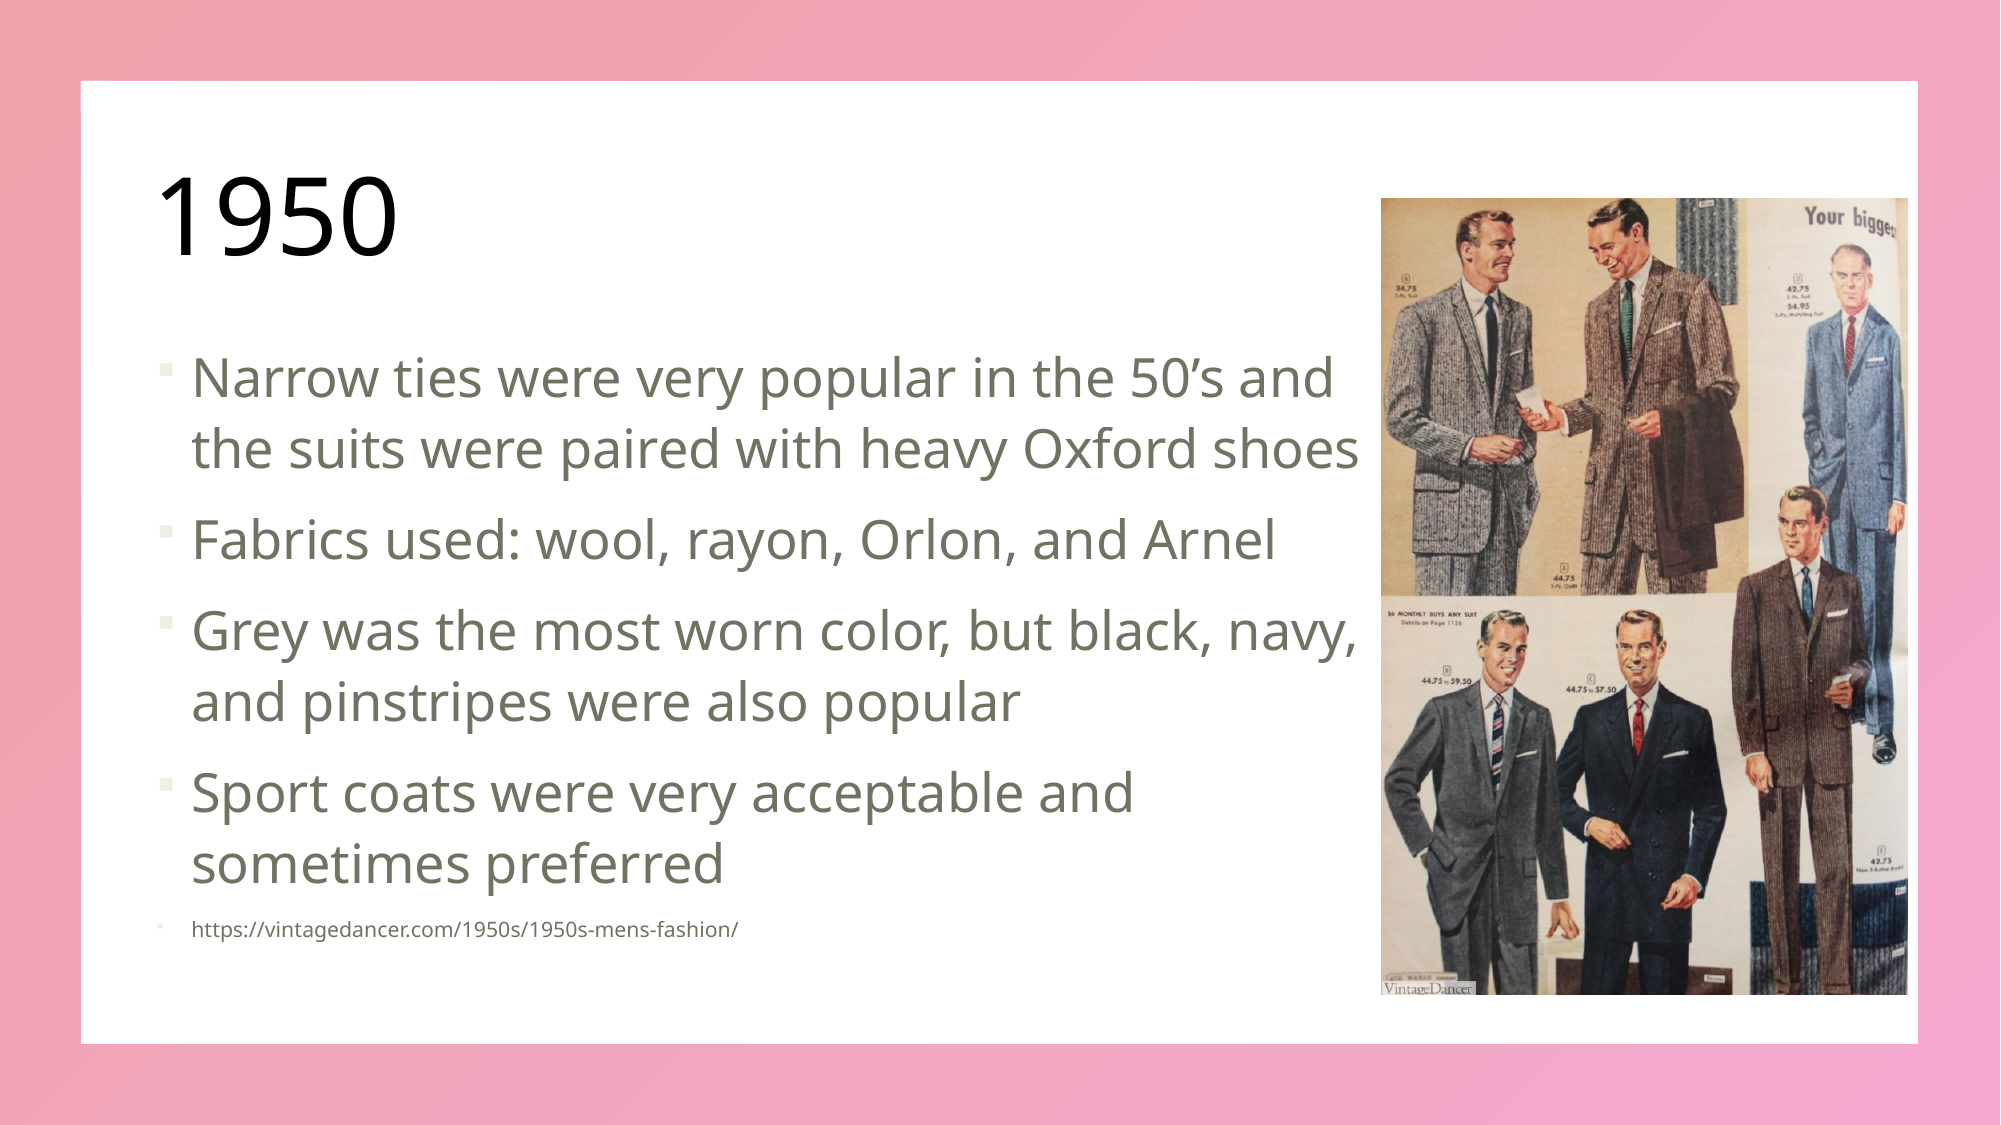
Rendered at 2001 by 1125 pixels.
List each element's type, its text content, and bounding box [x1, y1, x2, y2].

picture [1381, 198, 1908, 995]
title 1950 [137, 111, 1863, 329]
list Narrow ties were very popular in the 50’s and the suits were paired with heavy Oxford shoes Fabrics used: wool, rayon, Orlon, and Arnel Grey was the most worn color, but black, navy, and pinstripes were also popular Sport coats were very acceptable and sometimes preferred https://vintagedancer.com/1950s/1950s-mens-fashion/ [106, 329, 1382, 1045]
